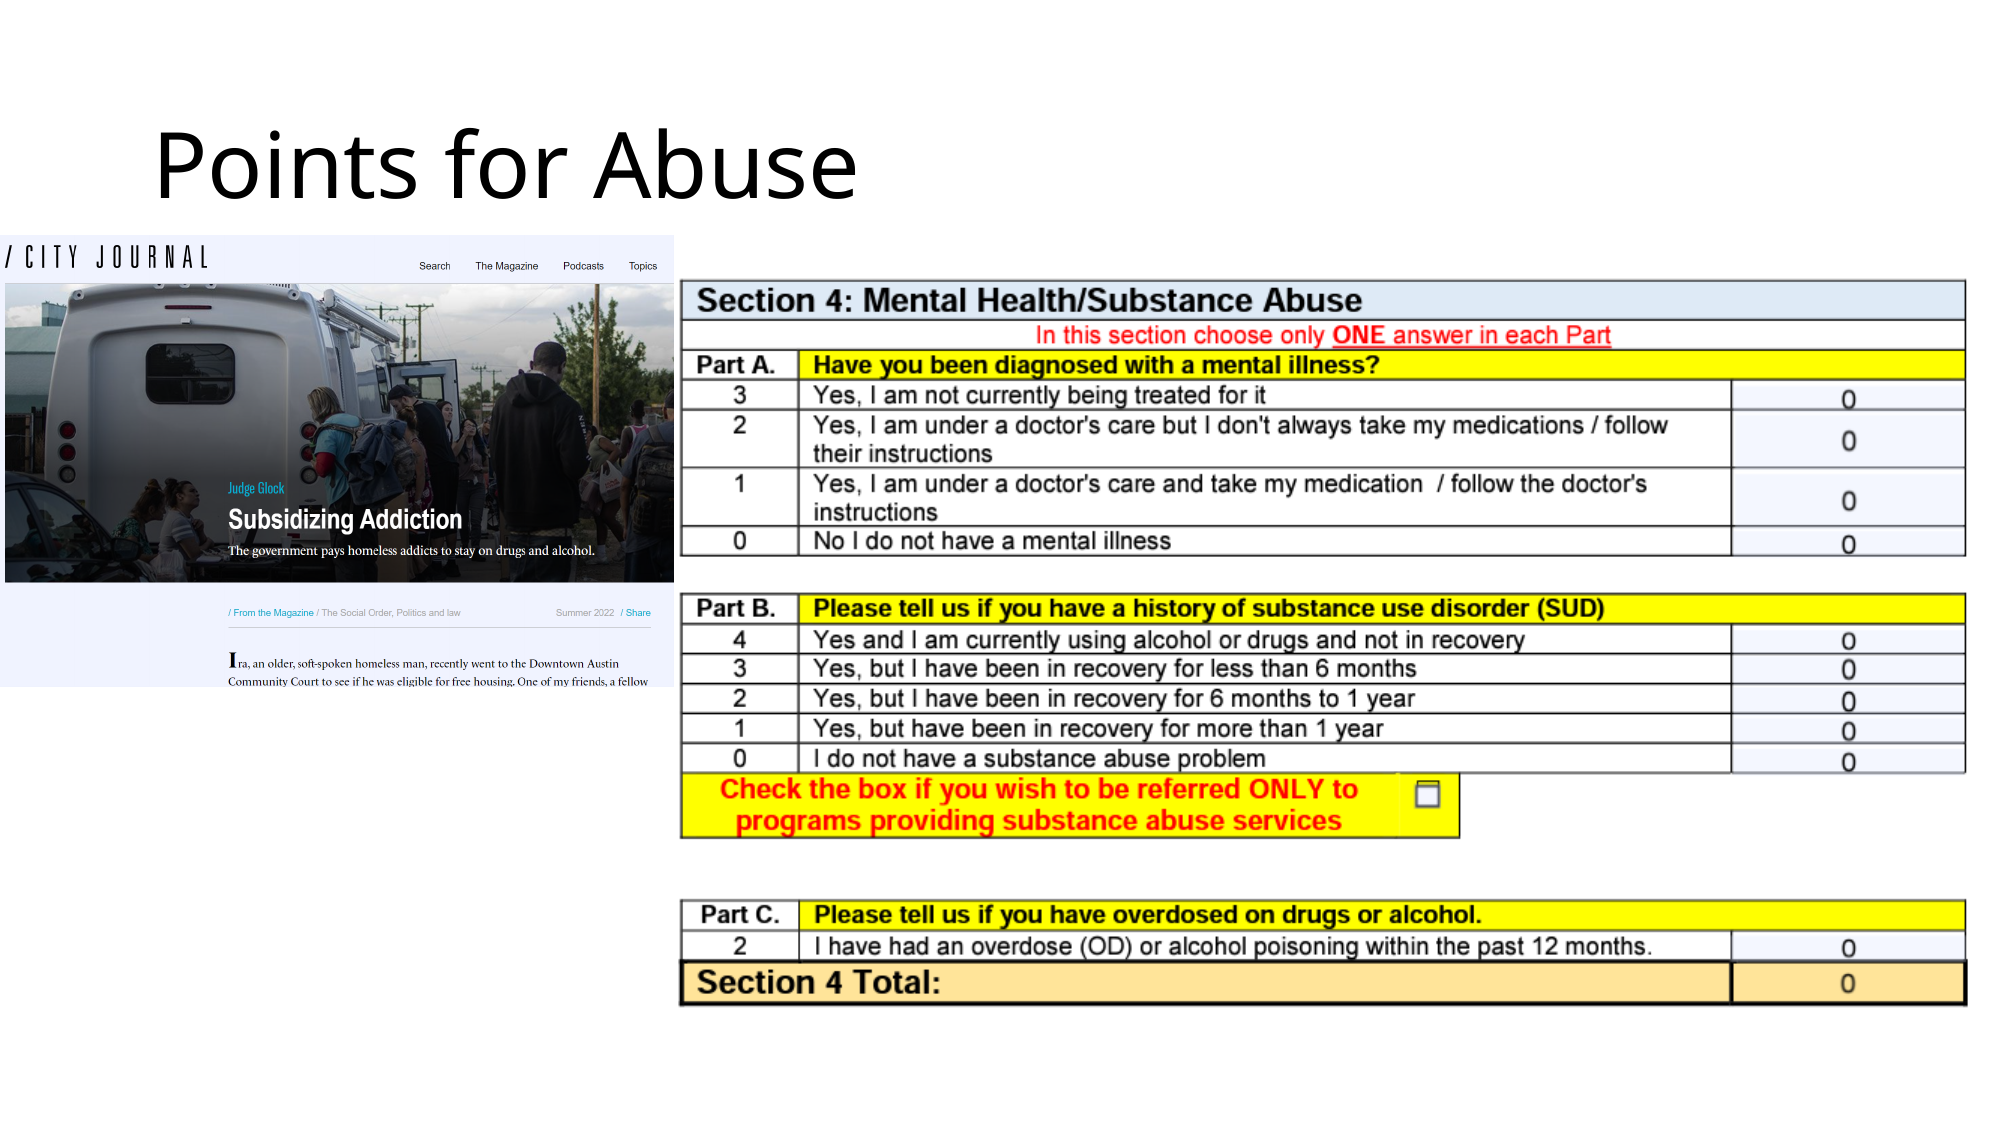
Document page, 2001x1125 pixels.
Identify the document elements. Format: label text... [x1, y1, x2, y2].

title Points for Abuse [137, 59, 1863, 261]
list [629, 261, 2000, 1111]
picture [0, 235, 674, 687]
